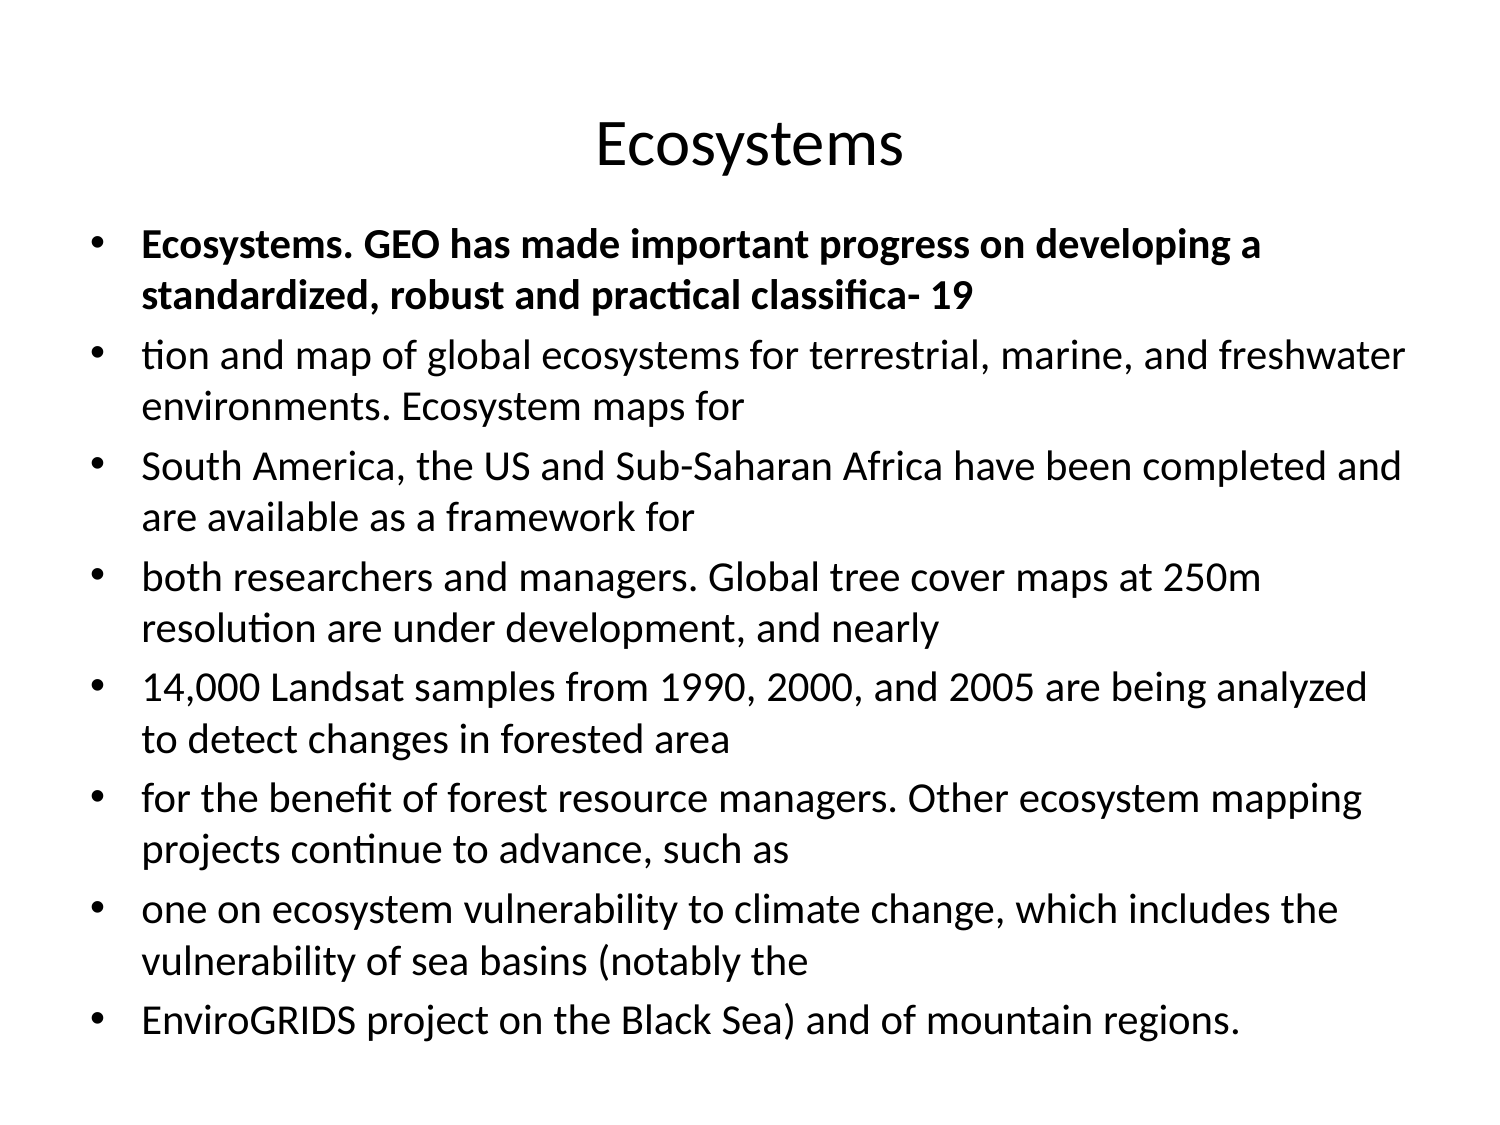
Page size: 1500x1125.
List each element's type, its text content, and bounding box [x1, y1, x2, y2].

title Ecosystems [75, 45, 1425, 208]
list Ecosystems. GEO has made important progress on developing a standardized, robust and practical classifica- 19 tion and map of global ecosystems for terrestrial, marine, and freshwater environments. Ecosystem maps for South America, the US and Sub-Saharan Africa have been completed and are available as a framework for both researchers and managers. Global tree cover maps at 250m resolution are under development, and nearly 14,000 Landsat samples from 1990, 2000, and 2005 are being analyzed to detect changes in forested area for the benefit of forest resource managers. Other ecosystem mapping projects continue to advance, such as one on ecosystem vulnerability to climate change, which includes the vulnerability of sea basins (notably the EnviroGRIDS project on the Black Sea) and of mountain regions. [75, 208, 1425, 1059]
